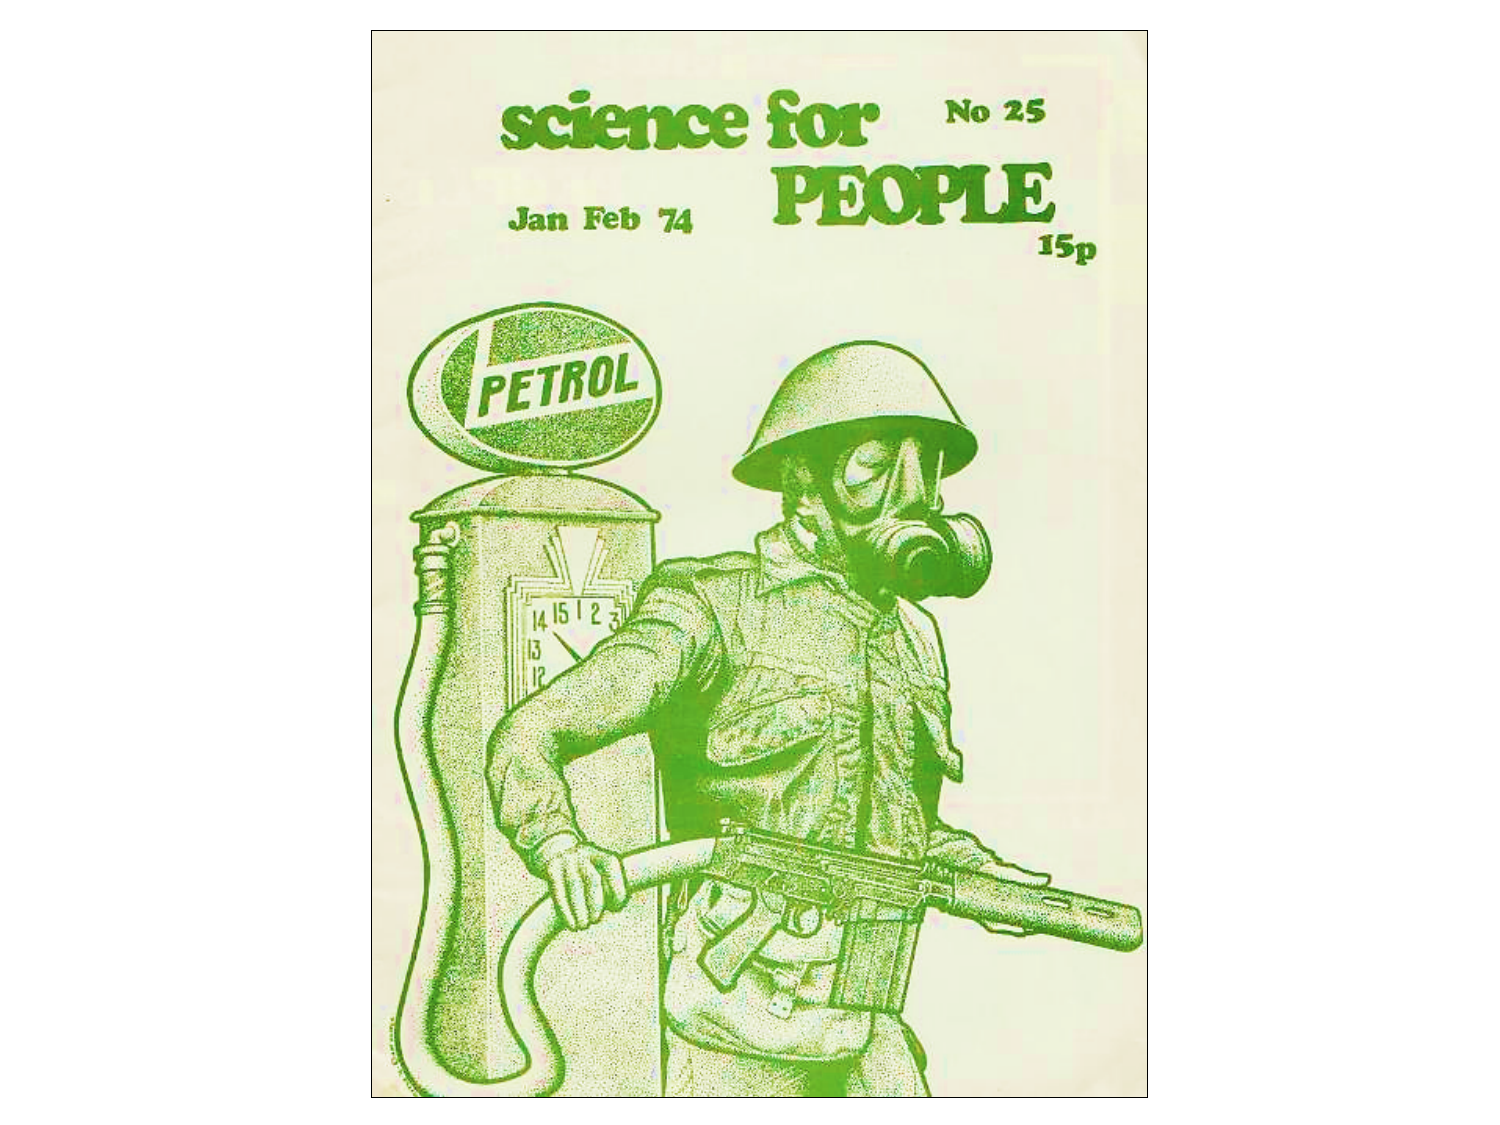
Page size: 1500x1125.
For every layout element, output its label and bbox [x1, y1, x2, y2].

picture [371, 30, 1148, 1098]
